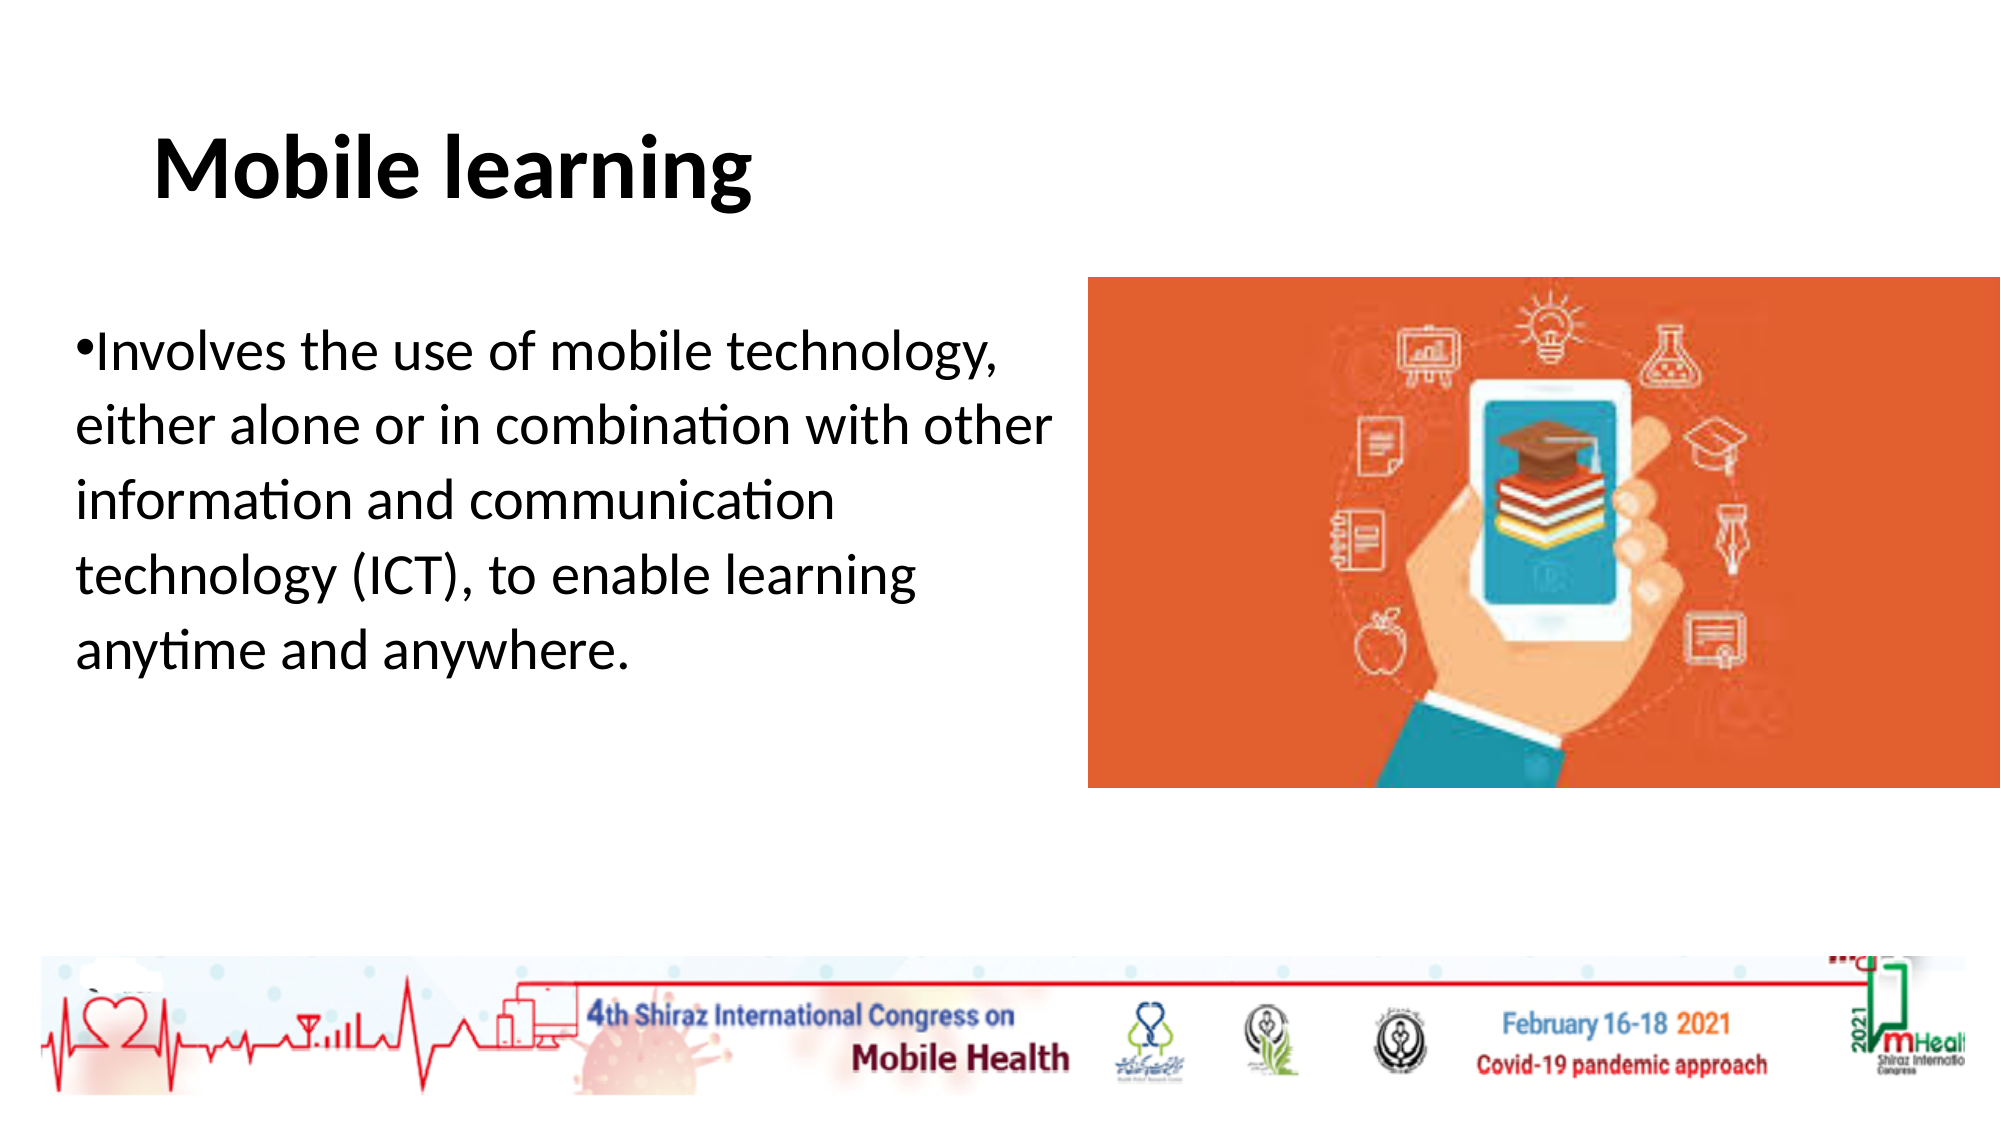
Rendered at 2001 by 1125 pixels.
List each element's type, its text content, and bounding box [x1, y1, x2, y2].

list Involves the use of mobile technology, either alone or in combination with other information and communication technology (ICT), to enable learning anytime and anywhere. [60, 299, 1107, 1014]
picture [35, 956, 1965, 1100]
picture [1088, 277, 2000, 788]
title Mobile learning [137, 59, 1863, 278]
